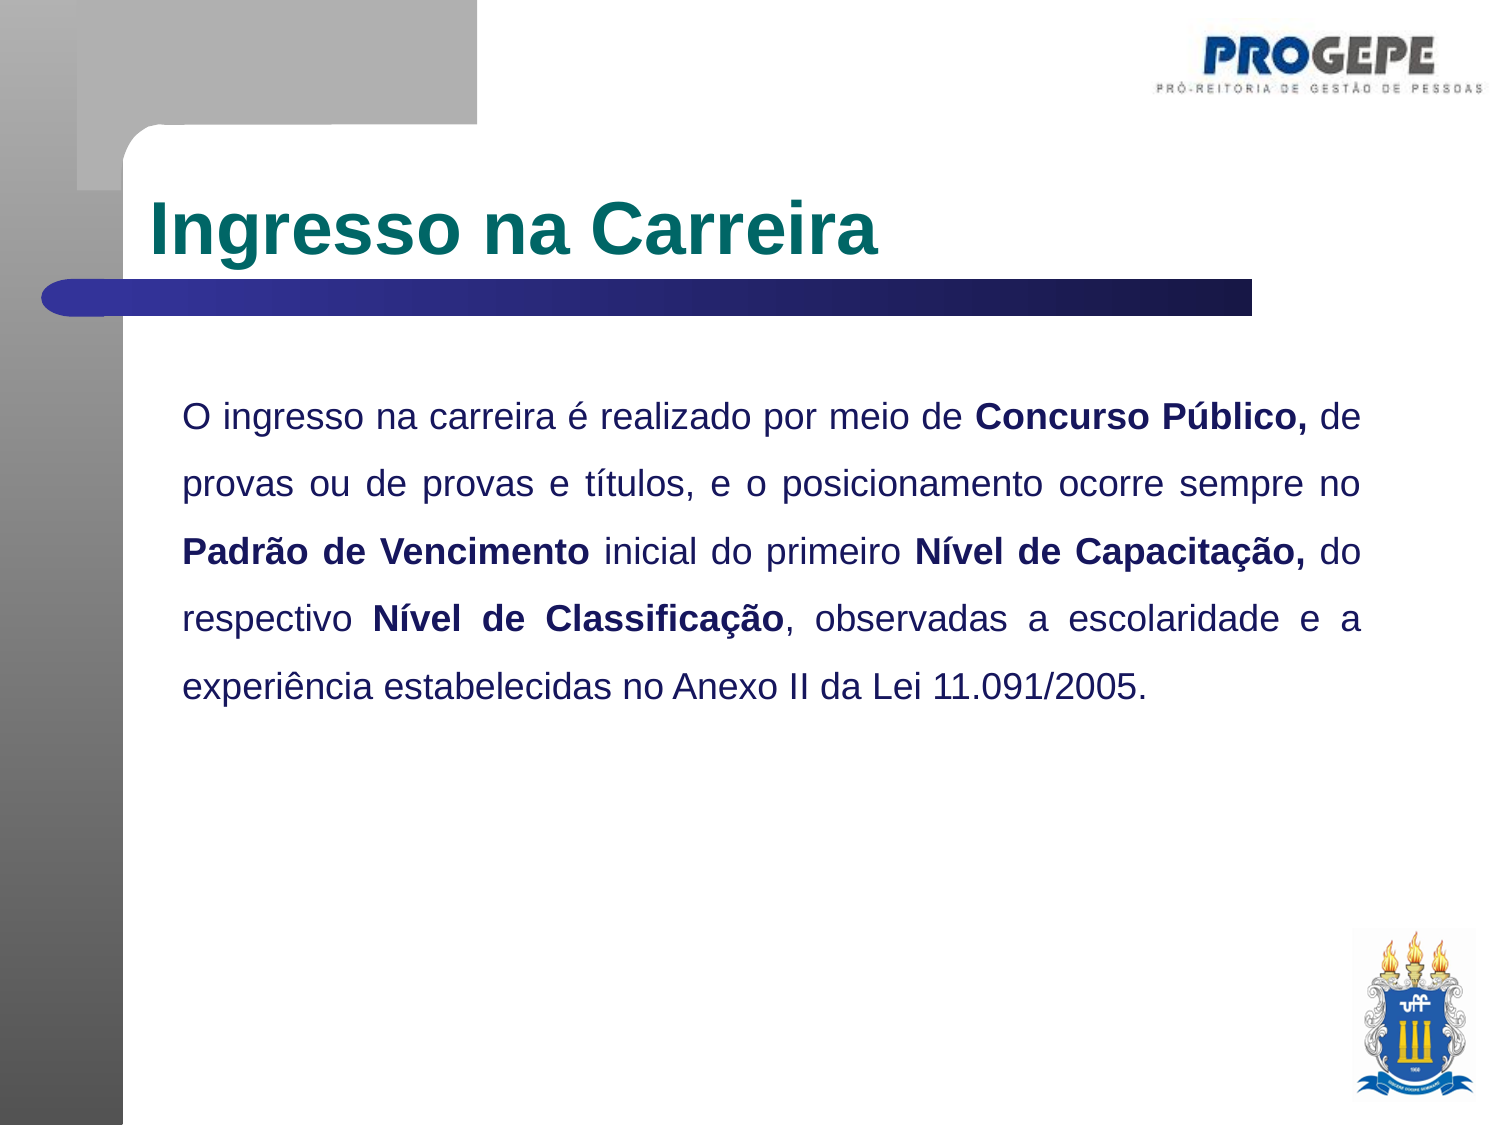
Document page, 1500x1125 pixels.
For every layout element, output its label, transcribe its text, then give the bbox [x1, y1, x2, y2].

picture [1139, 18, 1500, 112]
text_box Ingresso na Carreira [135, 138, 1412, 279]
text_box O ingresso na carreira é realizado por meio de Concurso Público, de provas ou de provas e títulos, e o posicionamento ocorre sempre no Padrão de Vencimento inicial do primeiro Nível de Capacitação, do respectivo Nível de Classificação, observadas a escolaridade e a experiência estabelecidas no Anexo II da Lei 11.091/2005. [112, 361, 1376, 1064]
picture [1352, 928, 1476, 1102]
